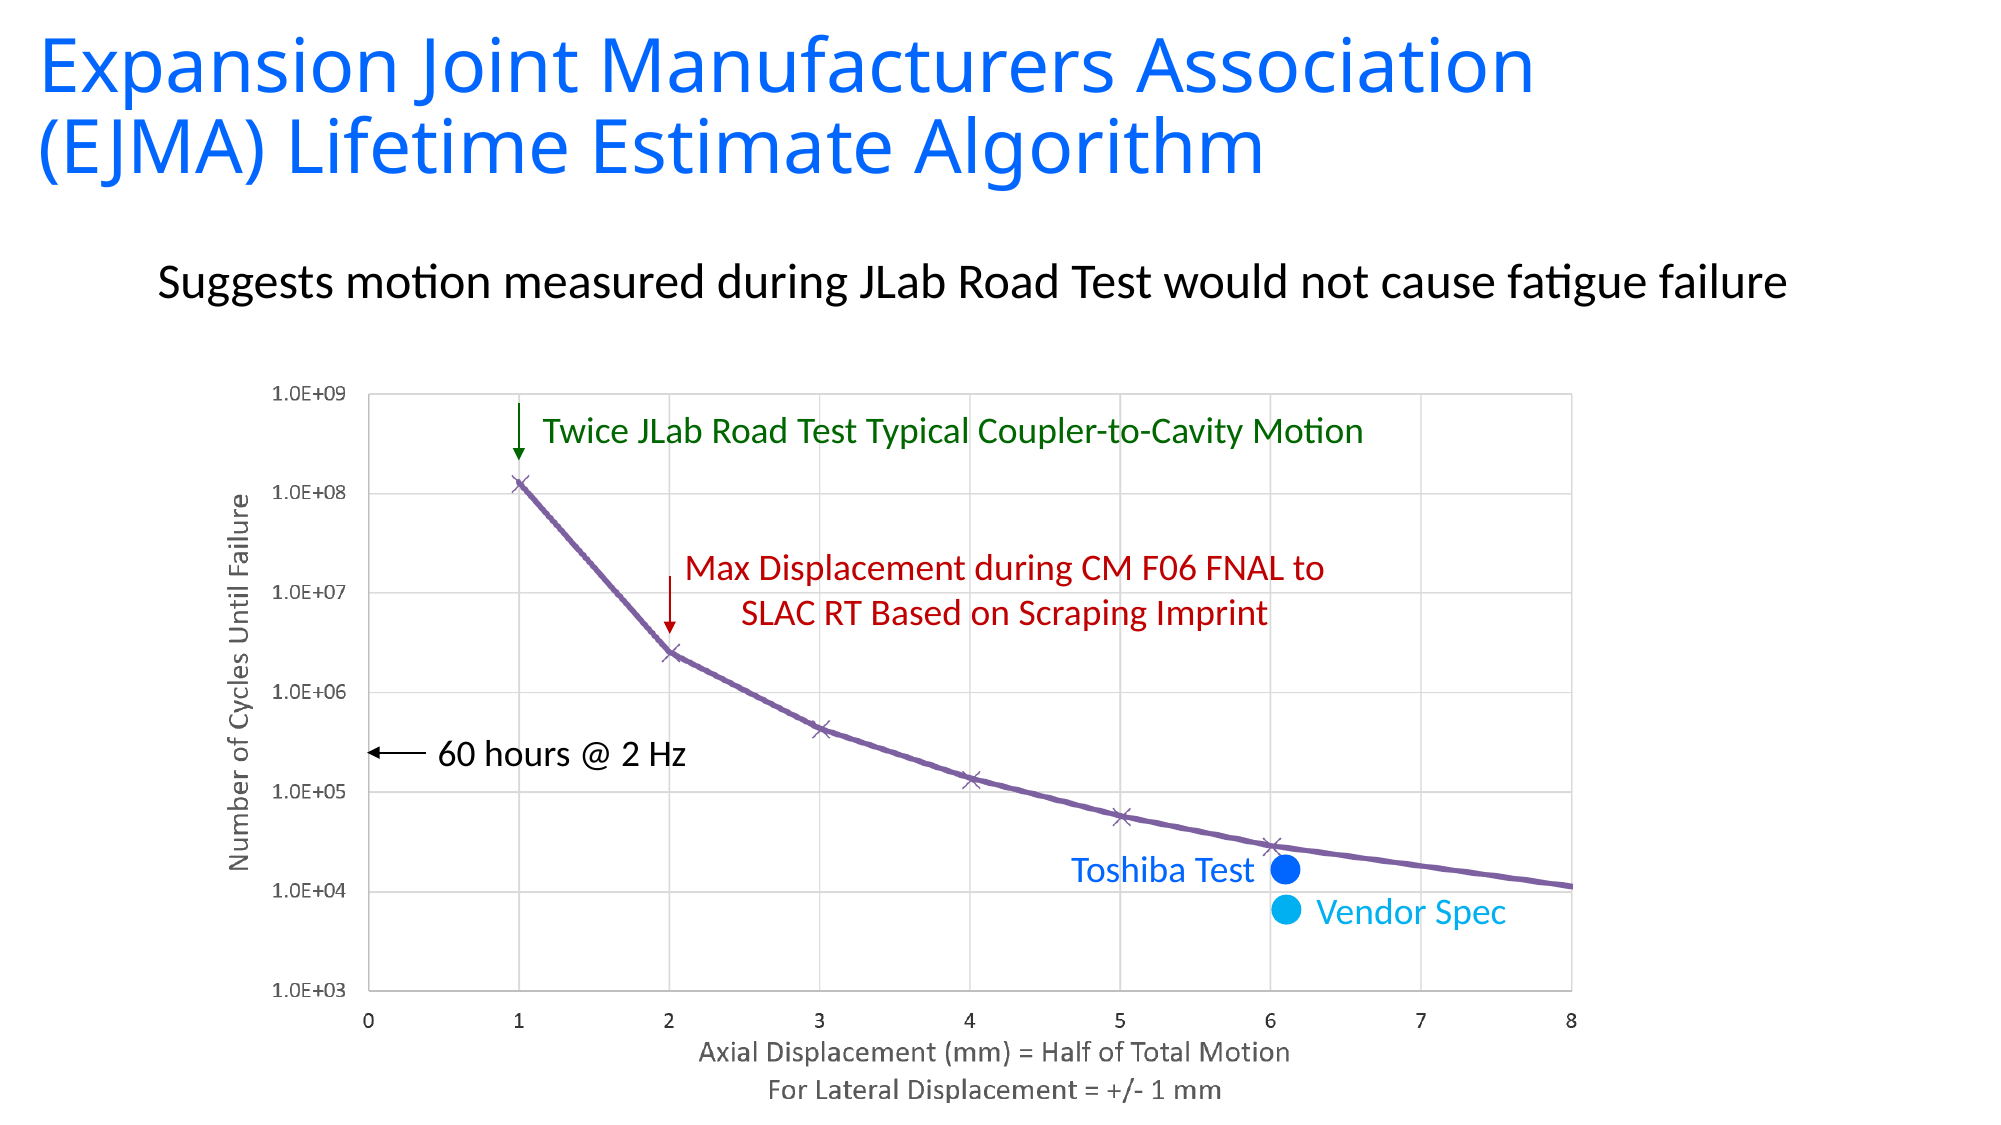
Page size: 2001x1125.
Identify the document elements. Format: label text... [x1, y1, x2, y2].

picture [222, 351, 1589, 1103]
text_box Suggests motion measured during JLab Road Test would not cause fatigue failure [142, 240, 1815, 316]
title Expansion Joint Manufacturers Association (EJMA) Lifetime Estimate Algorithm [23, 0, 1749, 218]
